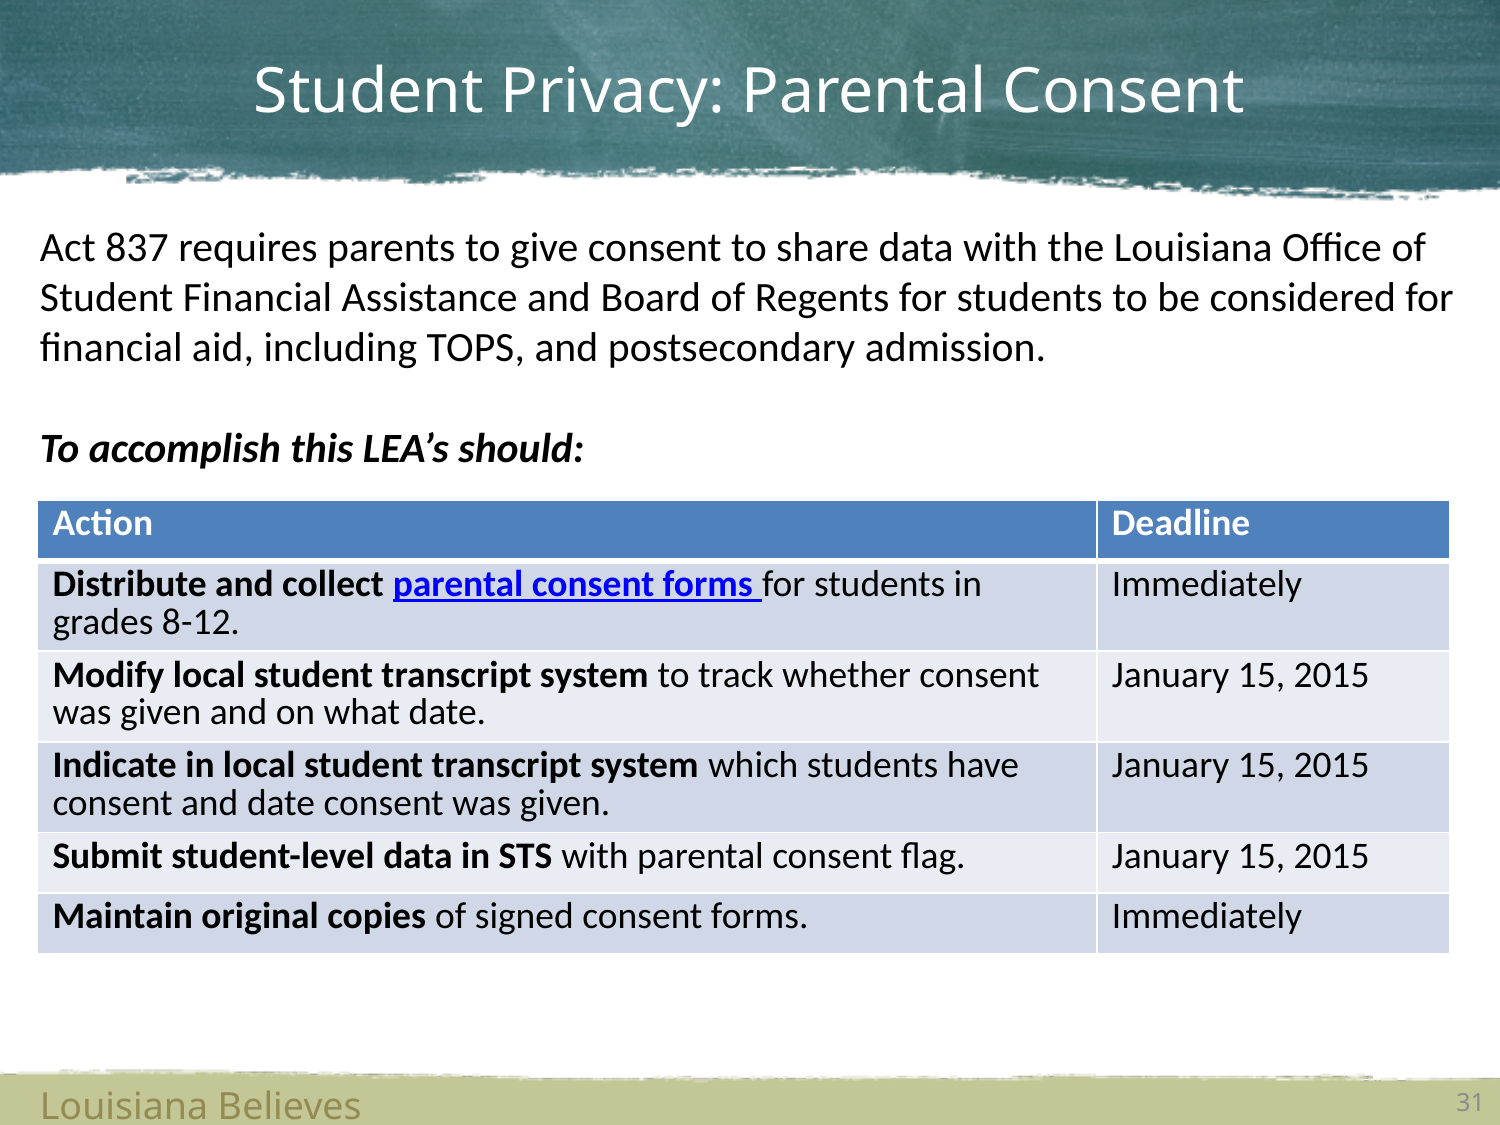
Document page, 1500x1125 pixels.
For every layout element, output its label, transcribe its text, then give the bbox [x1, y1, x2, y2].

footer Louisiana Believes [24, 1074, 500, 1125]
table_cell January 15, 2015 [1098, 743, 1449, 832]
table_cell Submit student-level data in STS with parental consent flag. [38, 833, 1096, 892]
picture [0, 175, 1500, 209]
slide_number 31 [1149, 1074, 1500, 1125]
table_cell Indicate in local student transcript system which students have consent and date consent was given. [38, 743, 1096, 832]
table_cell Immediately [1098, 894, 1449, 953]
table_cell January 15, 2015 [1098, 833, 1449, 892]
table_cell Maintain original copies of signed consent forms. [38, 894, 1096, 953]
table_cell Immediately [1098, 564, 1449, 650]
table_cell Modify local student transcript system to track whether consent was given and on what date. [38, 652, 1096, 741]
table_cell January 15, 2015 [1098, 652, 1449, 741]
title Student Privacy: Parental Consent [0, 0, 1500, 175]
table_header Action [38, 501, 1096, 558]
list Act 837 requires parents to give consent to share data with the Louisiana Office of Student Financial Assistance and Board of Regents for students to be considered for financial aid, including TOPS, and postsecondary admission. To accomplish this LEA’s should: [24, 212, 1475, 1050]
table_header Deadline [1098, 501, 1449, 558]
table_cell Distribute and collect parental consent forms for students in grades 8-12. [38, 564, 1096, 650]
picture [0, 1062, 1500, 1125]
